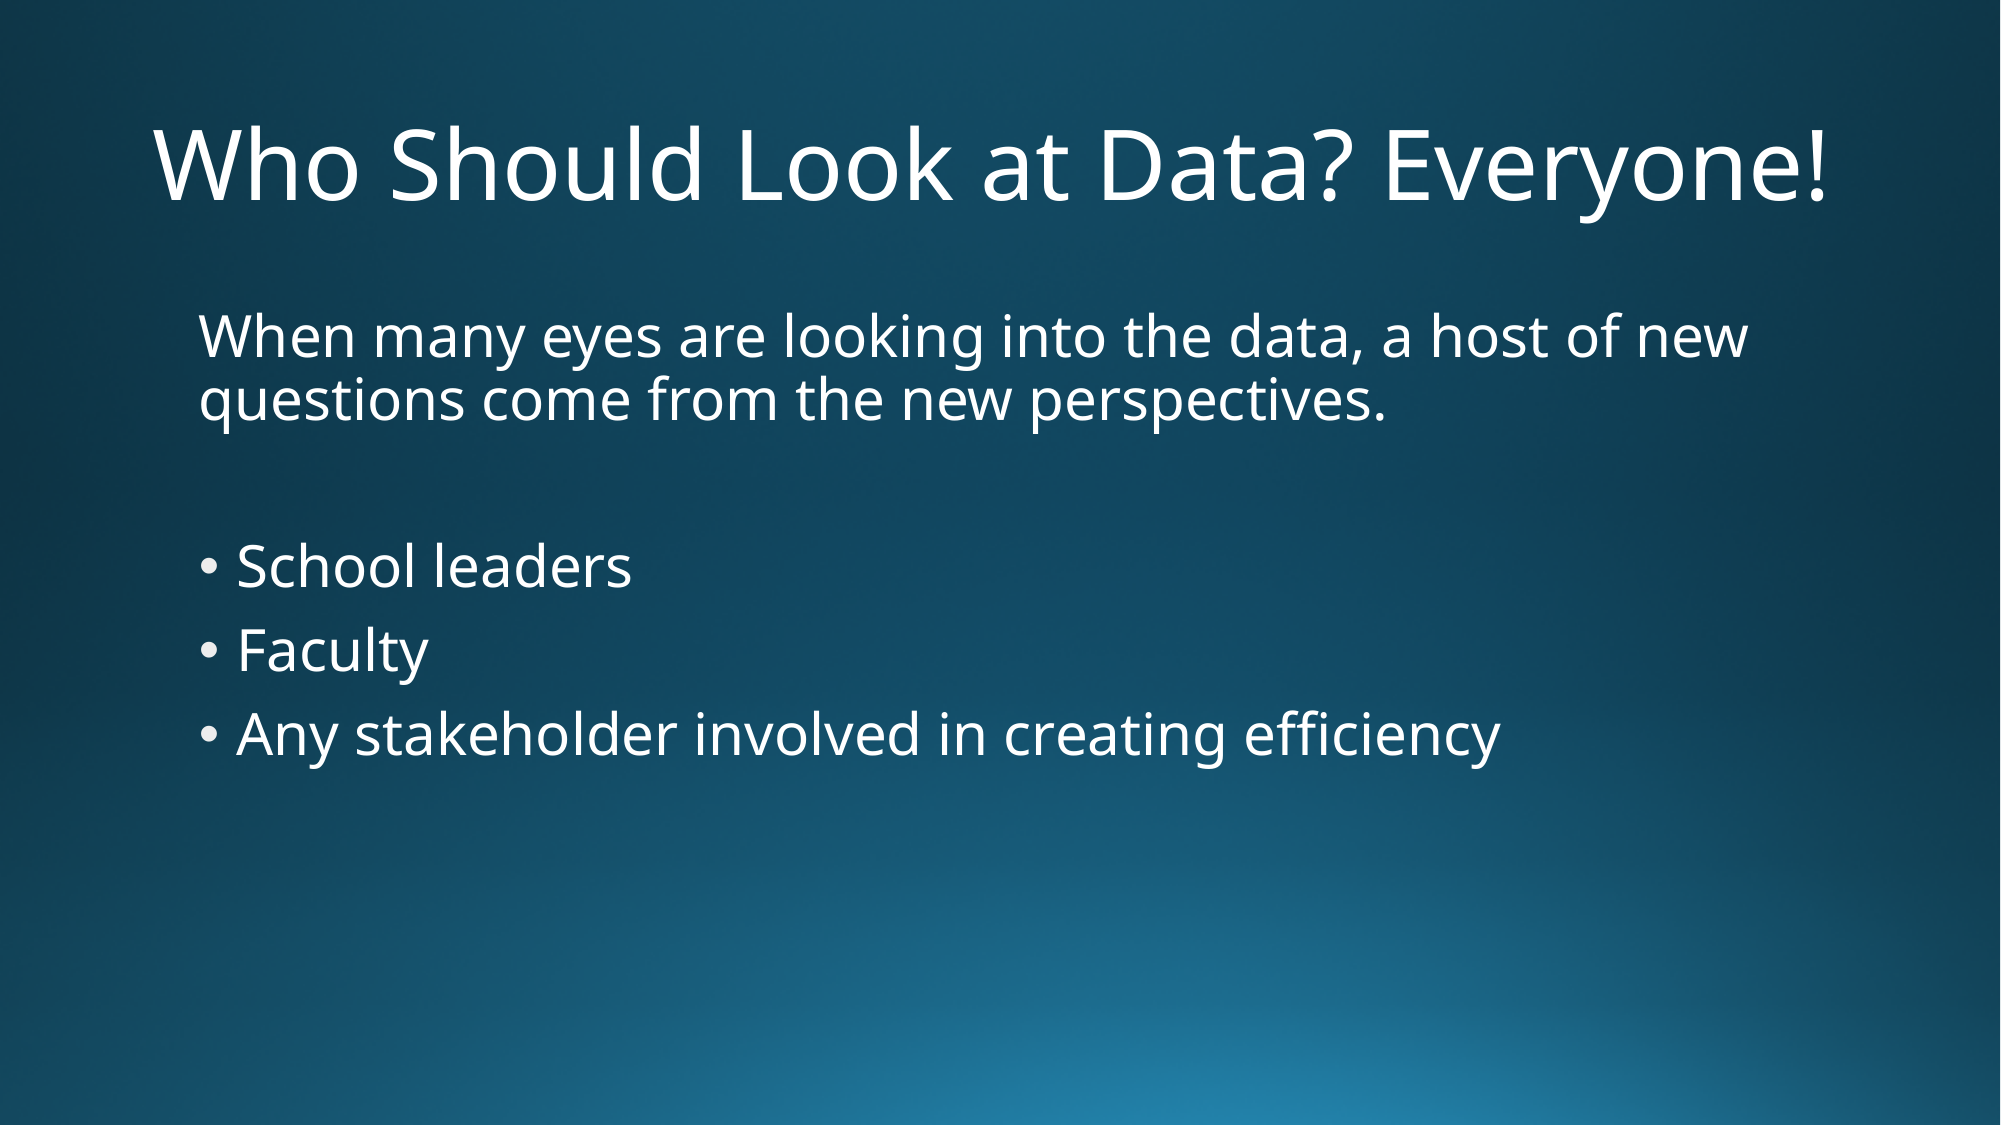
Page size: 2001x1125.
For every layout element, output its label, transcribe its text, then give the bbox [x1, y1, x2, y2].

picture [0, 0, 2001, 1125]
list When many eyes are looking into the data, a host of new questions come from the new perspectives. School leaders Faculty Any stakeholder involved in creating efficiency [183, 299, 1863, 1014]
title Who Should Look at Data? Everyone! [137, 59, 1863, 278]
